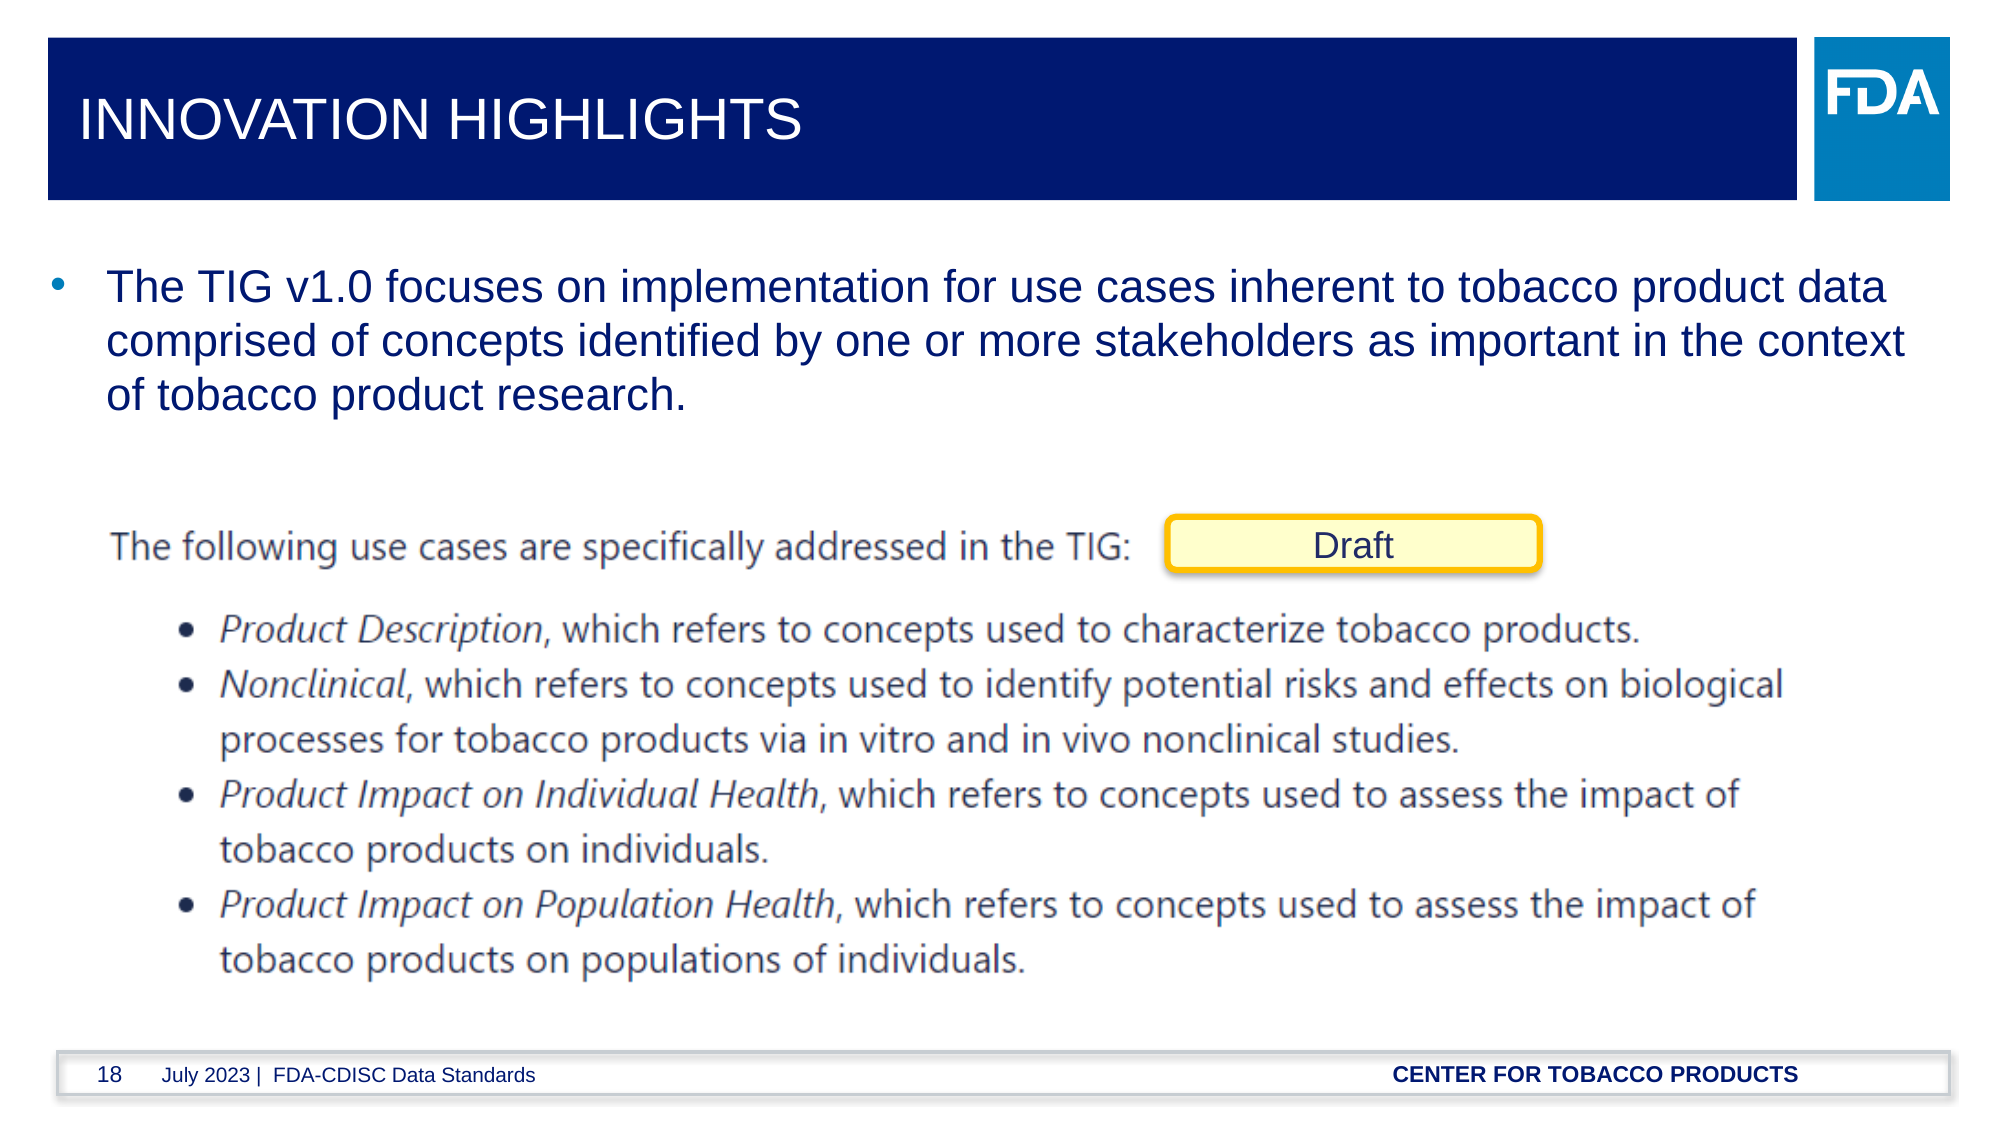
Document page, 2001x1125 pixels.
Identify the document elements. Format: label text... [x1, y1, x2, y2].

title Innovation highlights [48, 37, 1797, 201]
picture [97, 520, 1829, 1008]
list The TIG v1.0 focuses on implementation for use cases inherent to tobacco product data comprised of concepts identified by one or more stakeholders as important in the context of tobacco product research. [50, 212, 1950, 1025]
